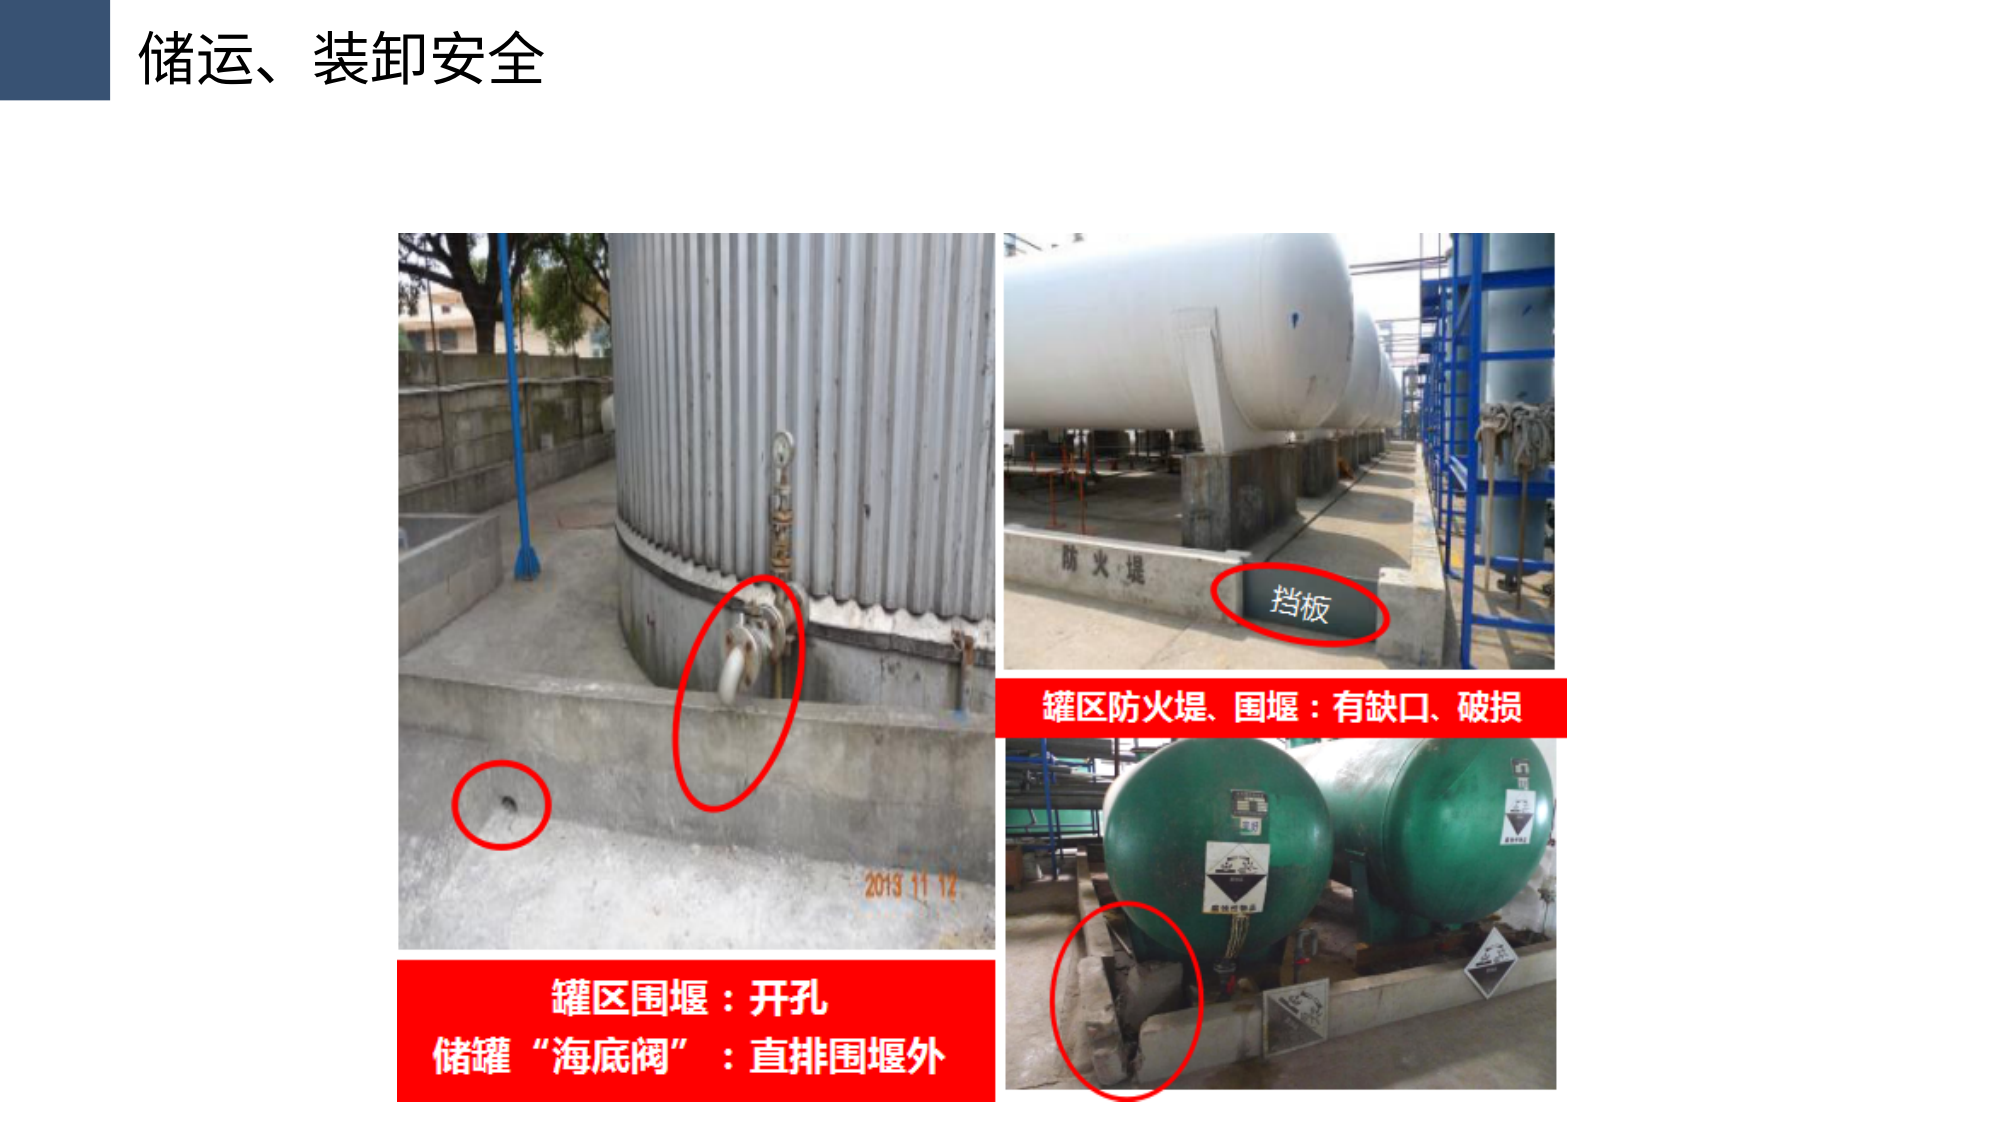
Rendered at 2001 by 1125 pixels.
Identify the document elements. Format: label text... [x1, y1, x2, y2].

picture [396, 233, 1567, 1102]
text_box 储运、装卸安全 [123, 15, 561, 100]
